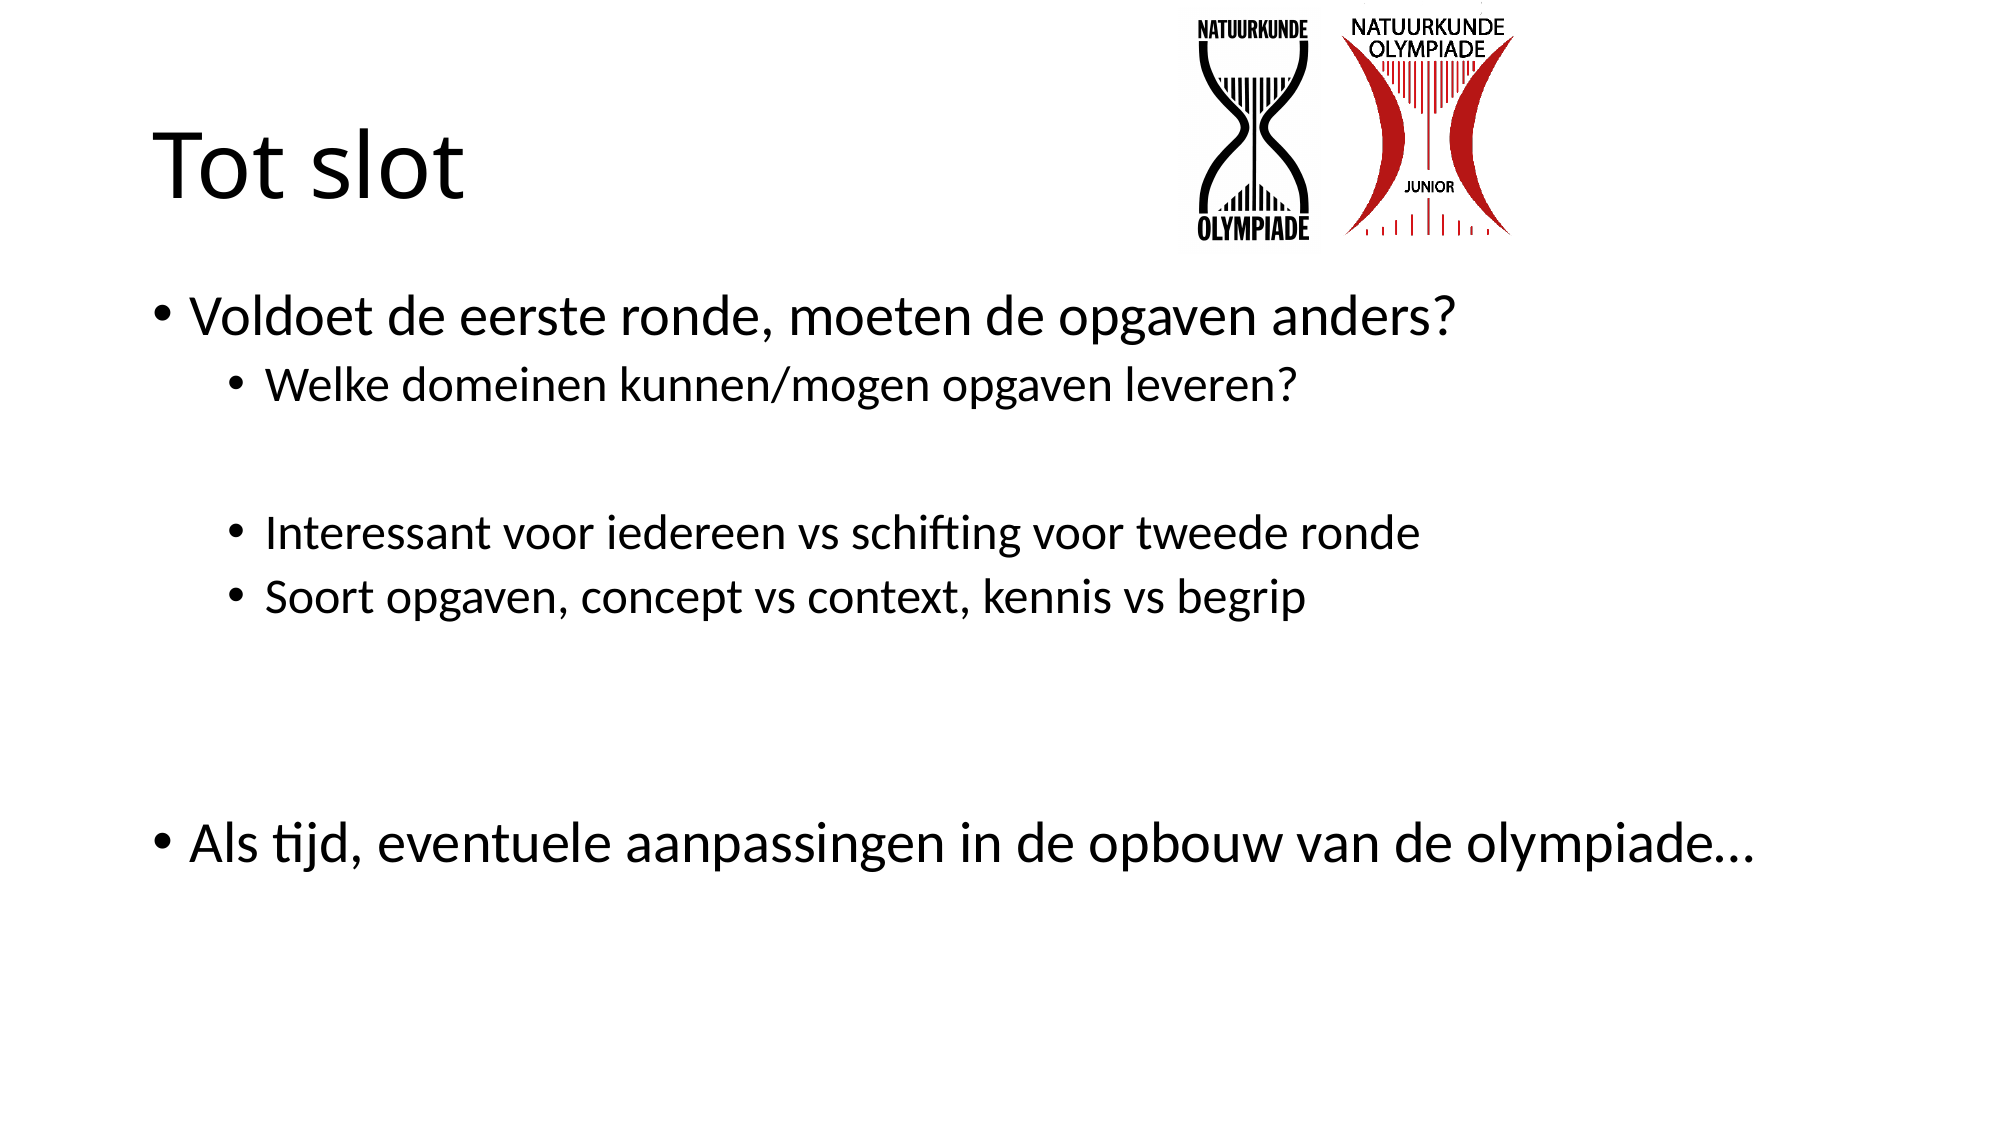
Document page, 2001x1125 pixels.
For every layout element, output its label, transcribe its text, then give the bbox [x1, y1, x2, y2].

picture [1178, 7, 1321, 254]
title Tot slot [137, 59, 1863, 277]
picture [1340, 0, 1514, 236]
list Voldoet de eerste ronde, moeten de opgaven anders? Welke domeinen kunnen/mogen opgaven leveren? Interessant voor iedereen vs schifting voor tweede ronde Soort opgaven, concept vs context, kennis vs begrip Als tijd, eventuele aanpassingen in de opbouw van de olympiade… [137, 277, 1863, 1014]
